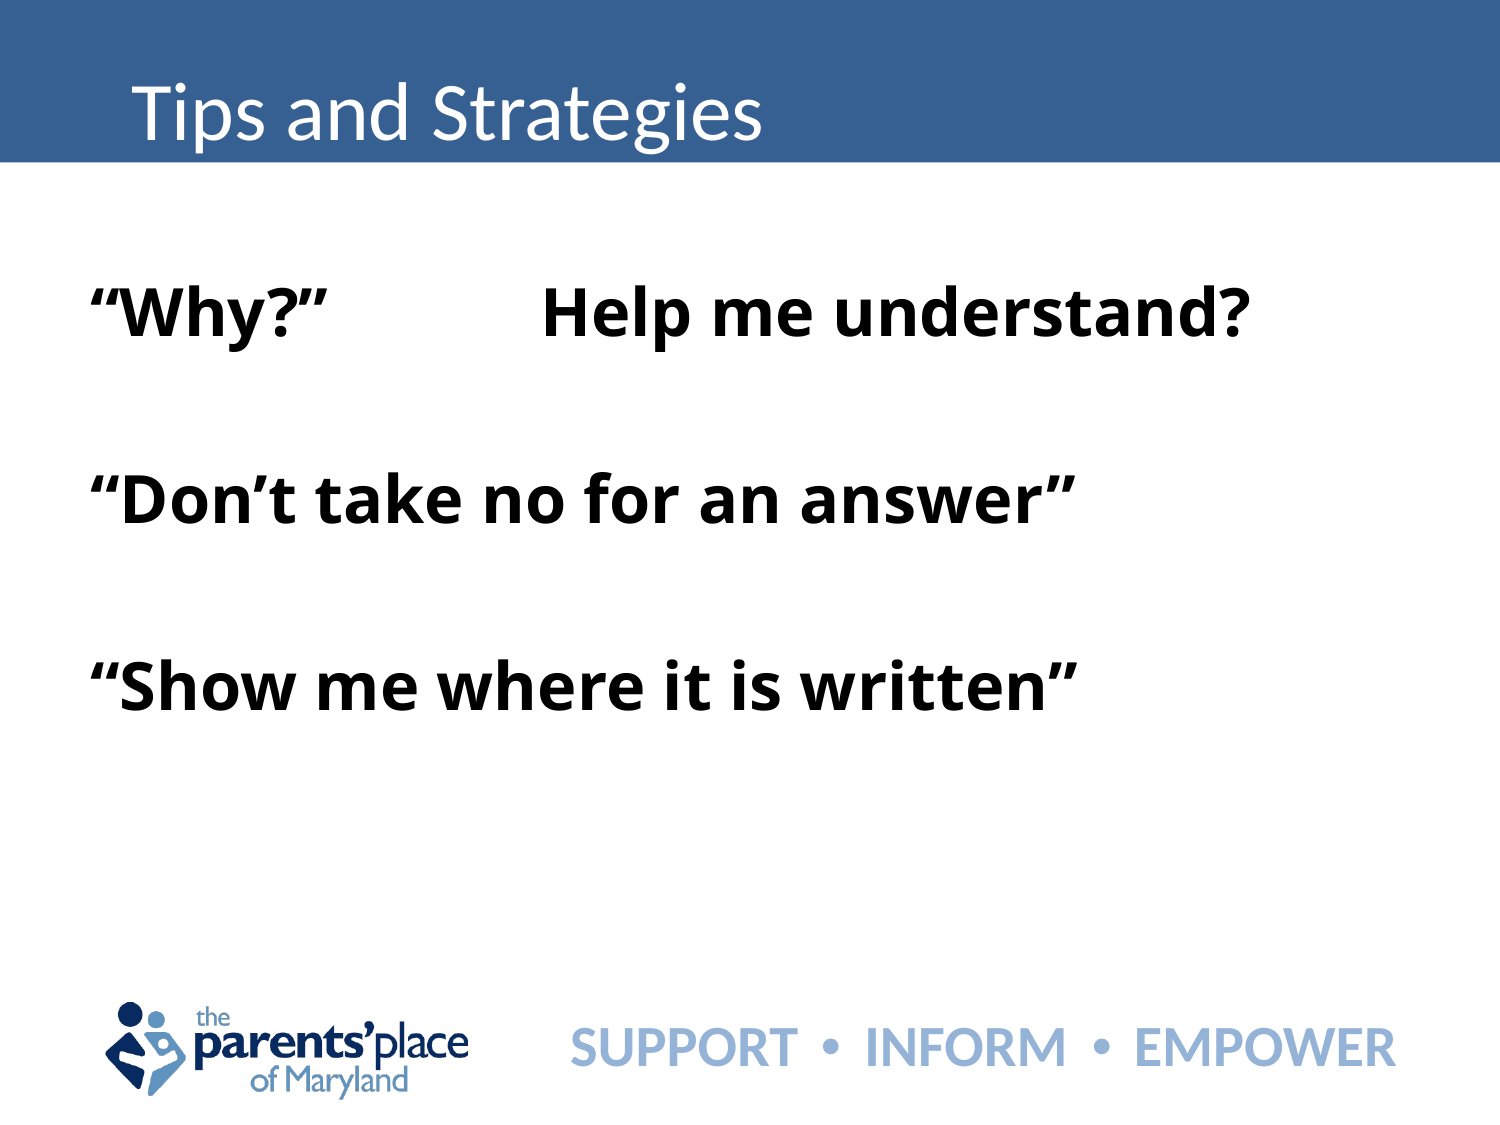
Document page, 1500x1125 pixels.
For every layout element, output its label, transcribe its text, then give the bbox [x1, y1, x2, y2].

list “Why?” Help me understand? “Don’t take no for an answer” “Show me where it is written” [75, 262, 1425, 975]
text_box Tips and Strategies [116, 50, 1242, 165]
picture [105, 1002, 468, 1100]
